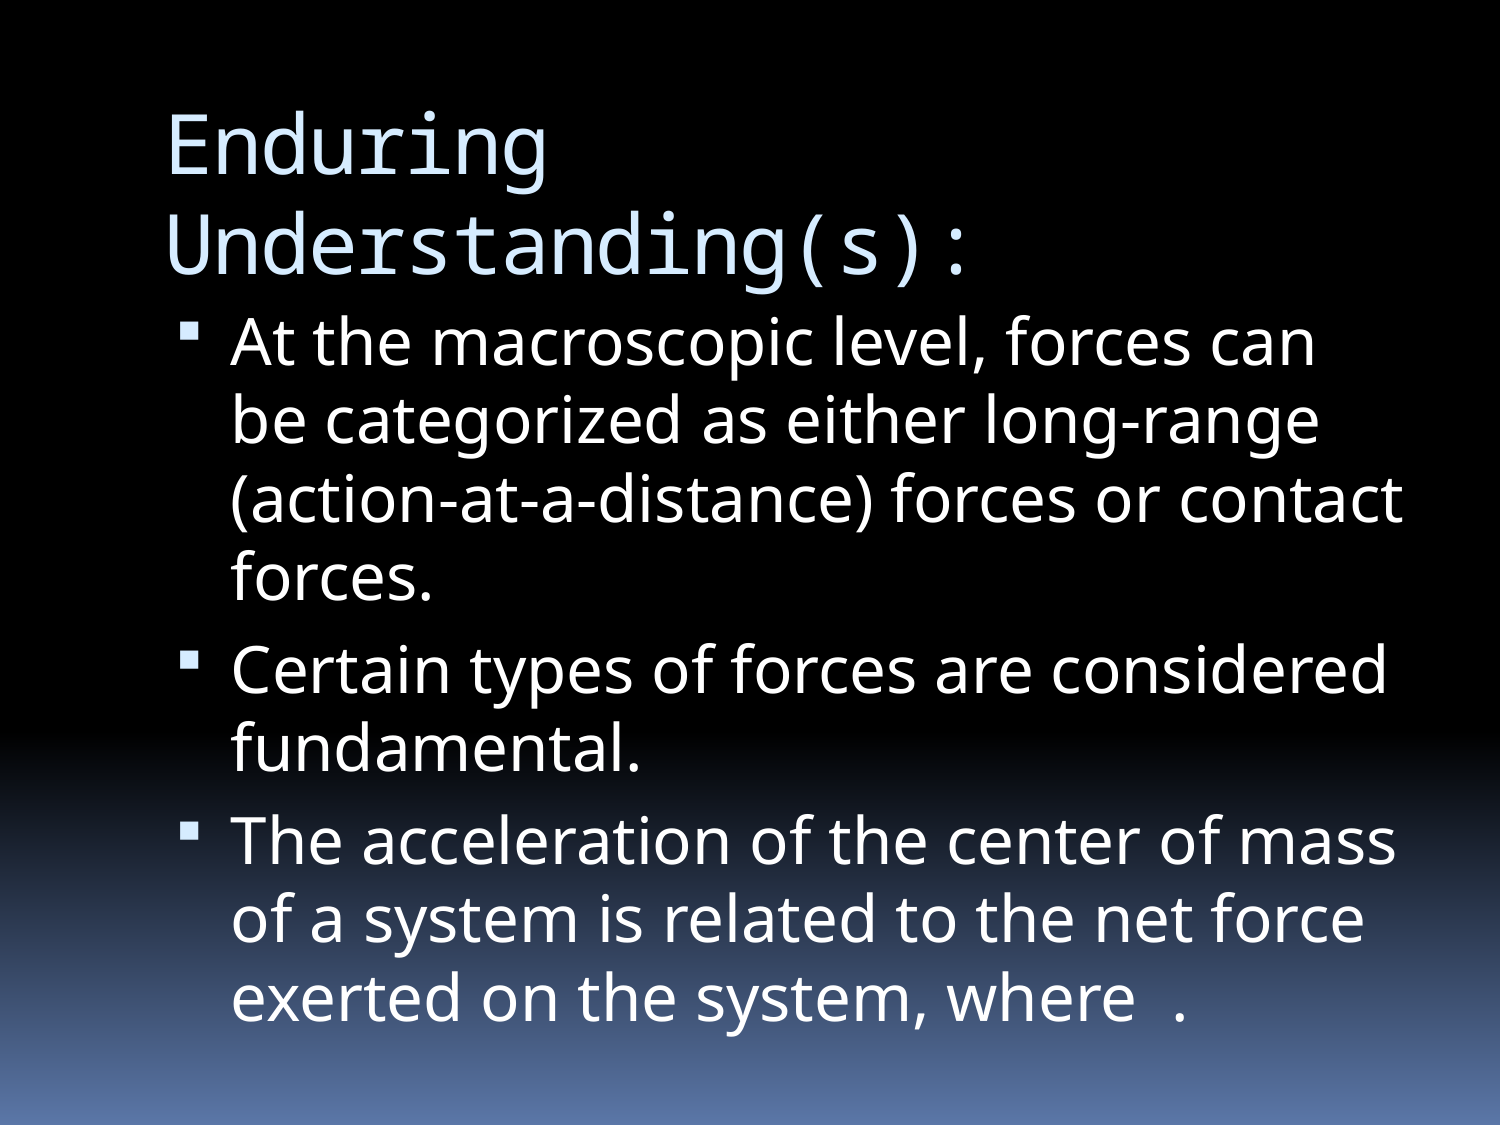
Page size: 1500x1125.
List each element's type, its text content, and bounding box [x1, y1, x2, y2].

list At the macroscopic level, forces can be categorized as either long-range (action-at-a-distance) forces or contact forces. Certain types of forces are considered fundamental. The acceleration of the center of mass of a system is related to the net force exerted on the system, where . [150, 292, 1425, 1043]
title Enduring Understanding(s): [150, 83, 1425, 234]
